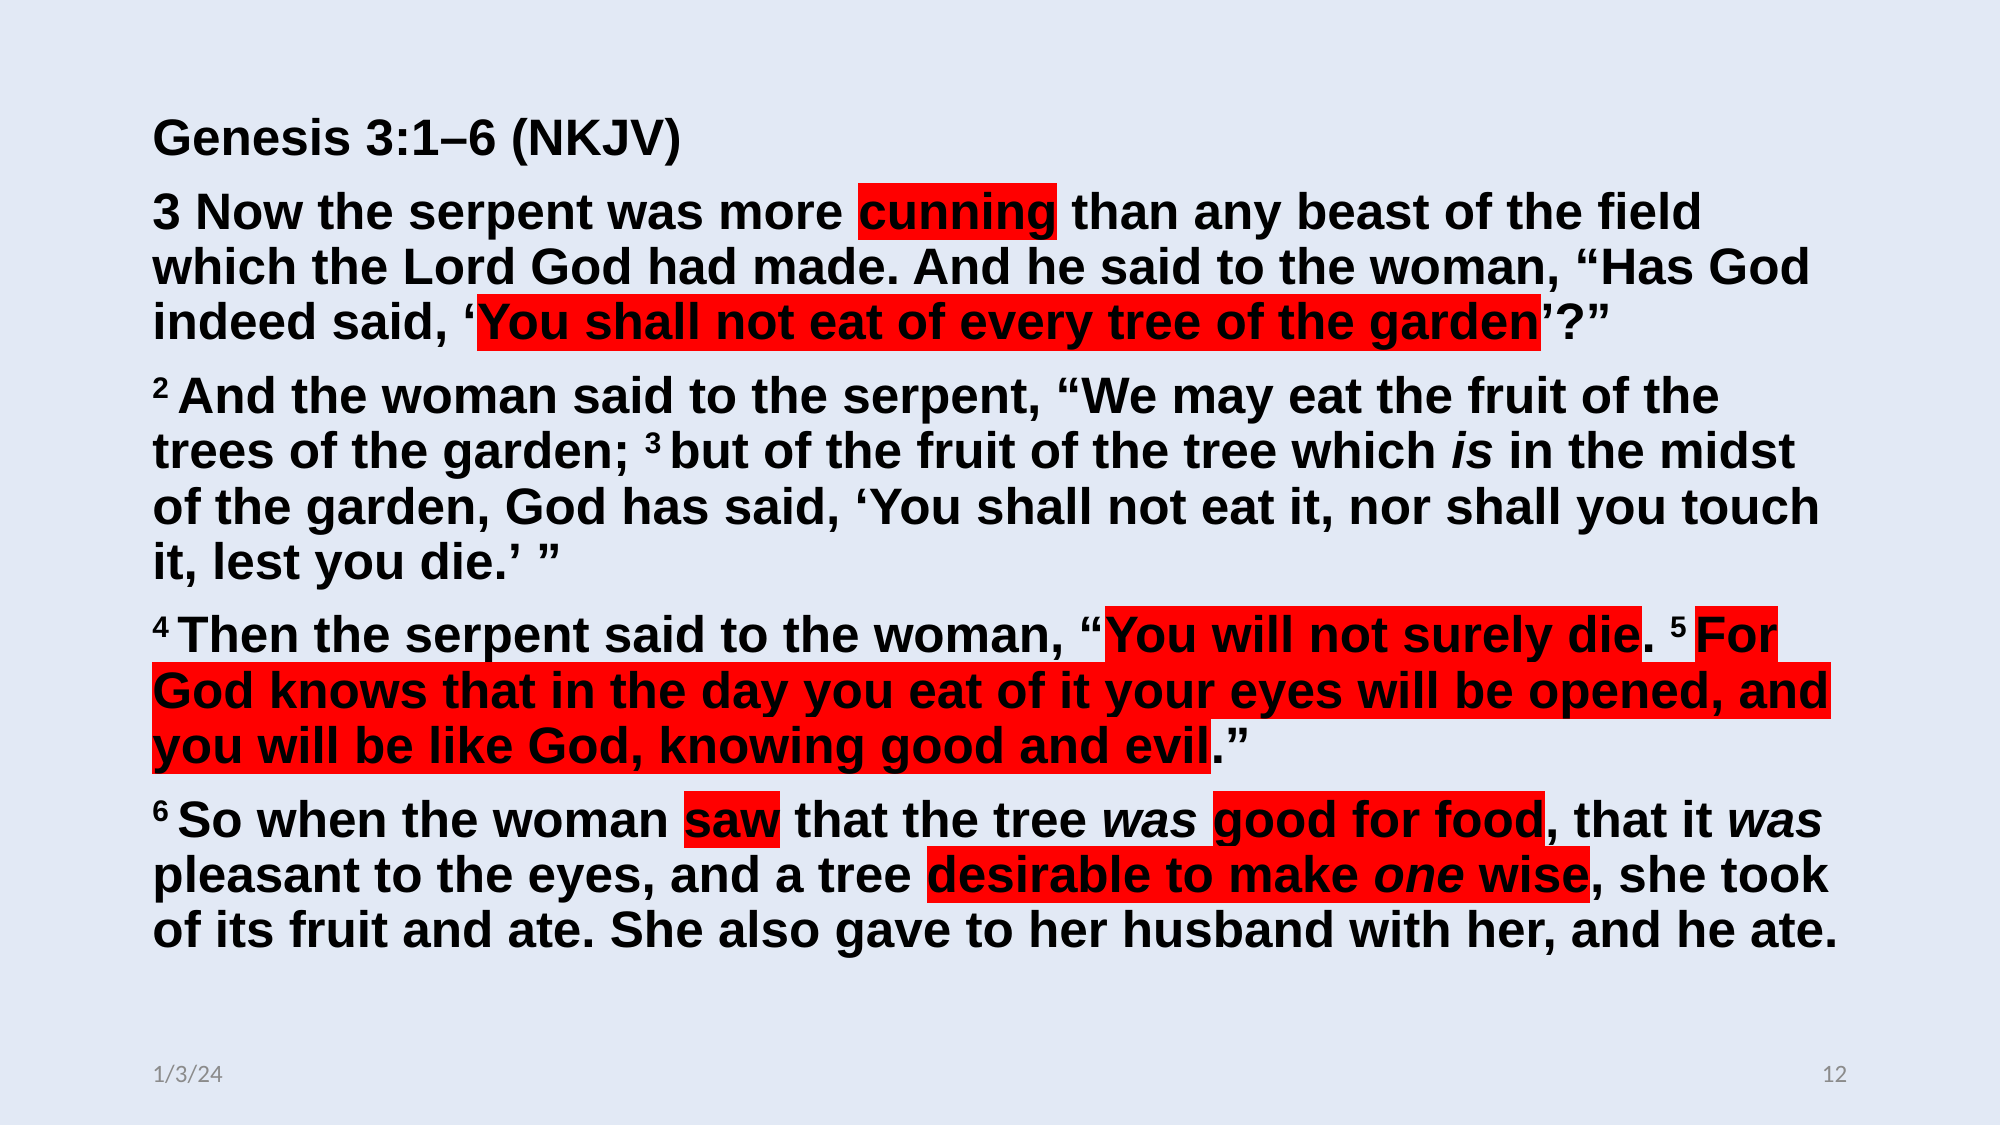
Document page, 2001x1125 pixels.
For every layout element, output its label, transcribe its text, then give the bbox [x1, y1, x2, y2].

list Genesis 3:1–6 (NKJV) 3 Now the serpent was more cunning than any beast of the field which the Lord God had made. And he said to the woman, “Has God indeed said, ‘You shall not eat of every tree of the garden’?” 2 And the woman said to the serpent, “We may eat the fruit of the trees of the garden; 3 but of the fruit of the tree which is in the midst of the garden, God has said, ‘You shall not eat it, nor shall you touch it, lest you die.’ ” 4 Then the serpent said to the woman, “You will not surely die. 5 For God knows that in the day you eat of it your eyes will be opened, and you will be like God, knowing good and evil.” 6 So when the woman saw that the tree was good for food, that it was pleasant to the eyes, and a tree desirable to make one wise, she took of its fruit and ate. She also gave to her husband with her, and he ate. [137, 104, 1863, 1014]
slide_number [137, 1042, 588, 1103]
slide_number 12 [1412, 1042, 1863, 1103]
